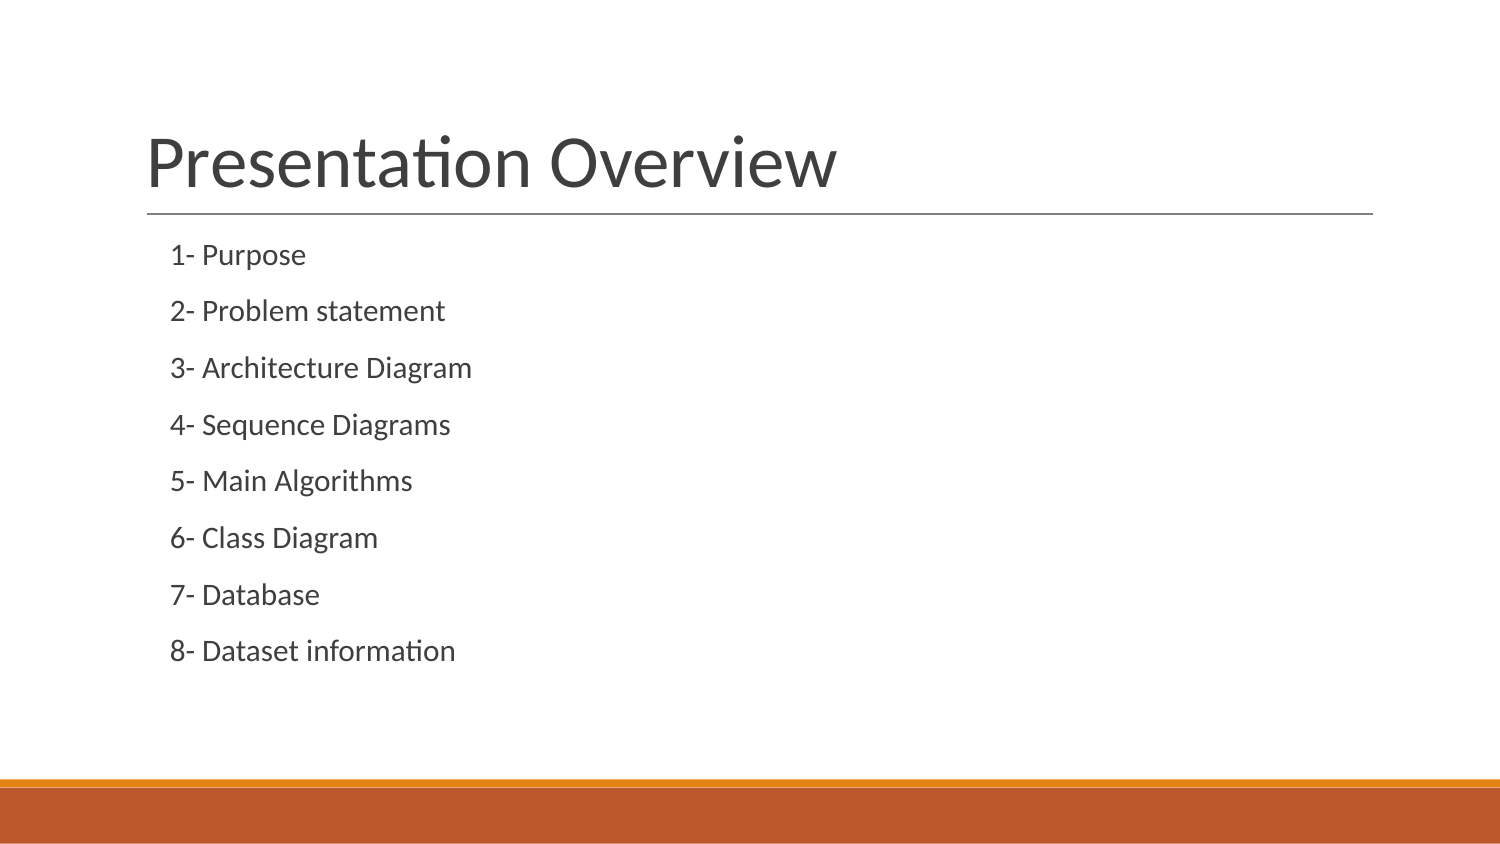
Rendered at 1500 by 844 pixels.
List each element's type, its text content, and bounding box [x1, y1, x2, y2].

title Presentation Overview [135, 35, 1373, 214]
list 1- Purpose 2- Problem statement 3- Architecture Diagram 4- Sequence Diagrams 5- Main Algorithms 6- Class Diagram 7- Database 8- Dataset information [135, 227, 1373, 723]
